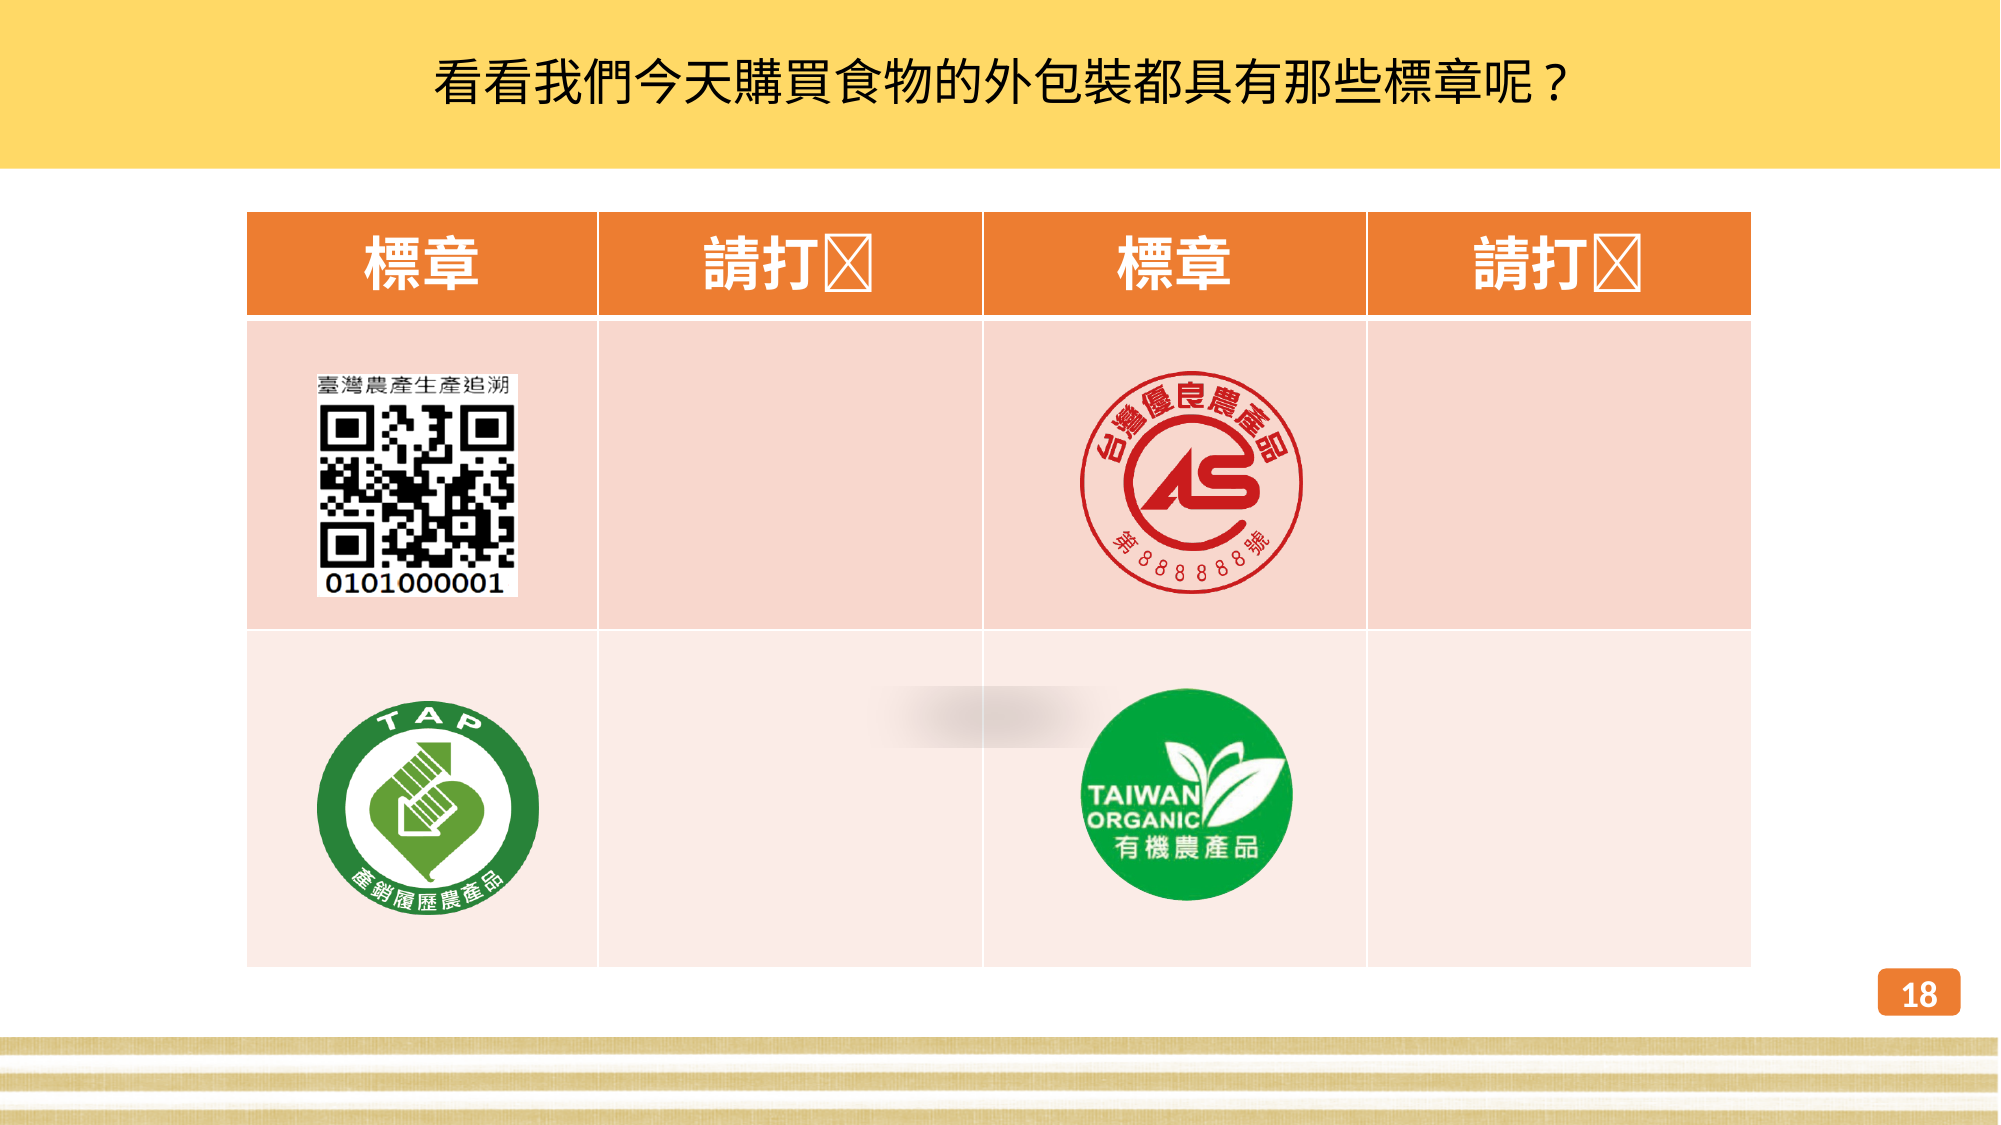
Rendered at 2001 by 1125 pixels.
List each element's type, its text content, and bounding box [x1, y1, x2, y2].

table_cell [984, 321, 1366, 629]
table_cell [247, 321, 597, 629]
table_header 標章 [247, 212, 597, 315]
title 看看我們今天購買食物的外包裝都具有那些標章呢? [0, 0, 2000, 169]
table_cell [984, 631, 1366, 967]
picture [1080, 688, 1293, 901]
table_cell [247, 631, 597, 967]
text_box 18 [1876, 967, 1962, 1017]
table_cell [1368, 631, 1751, 967]
table_header 標章 [984, 212, 1366, 315]
table_header 請打 [1368, 212, 1751, 315]
picture [317, 374, 518, 597]
table_header 請打 [599, 212, 982, 315]
table_cell [599, 321, 982, 629]
table_cell [1368, 321, 1751, 629]
picture [317, 701, 539, 915]
table_cell [599, 631, 982, 967]
picture [1080, 371, 1303, 594]
picture [0, 1037, 2000, 1125]
